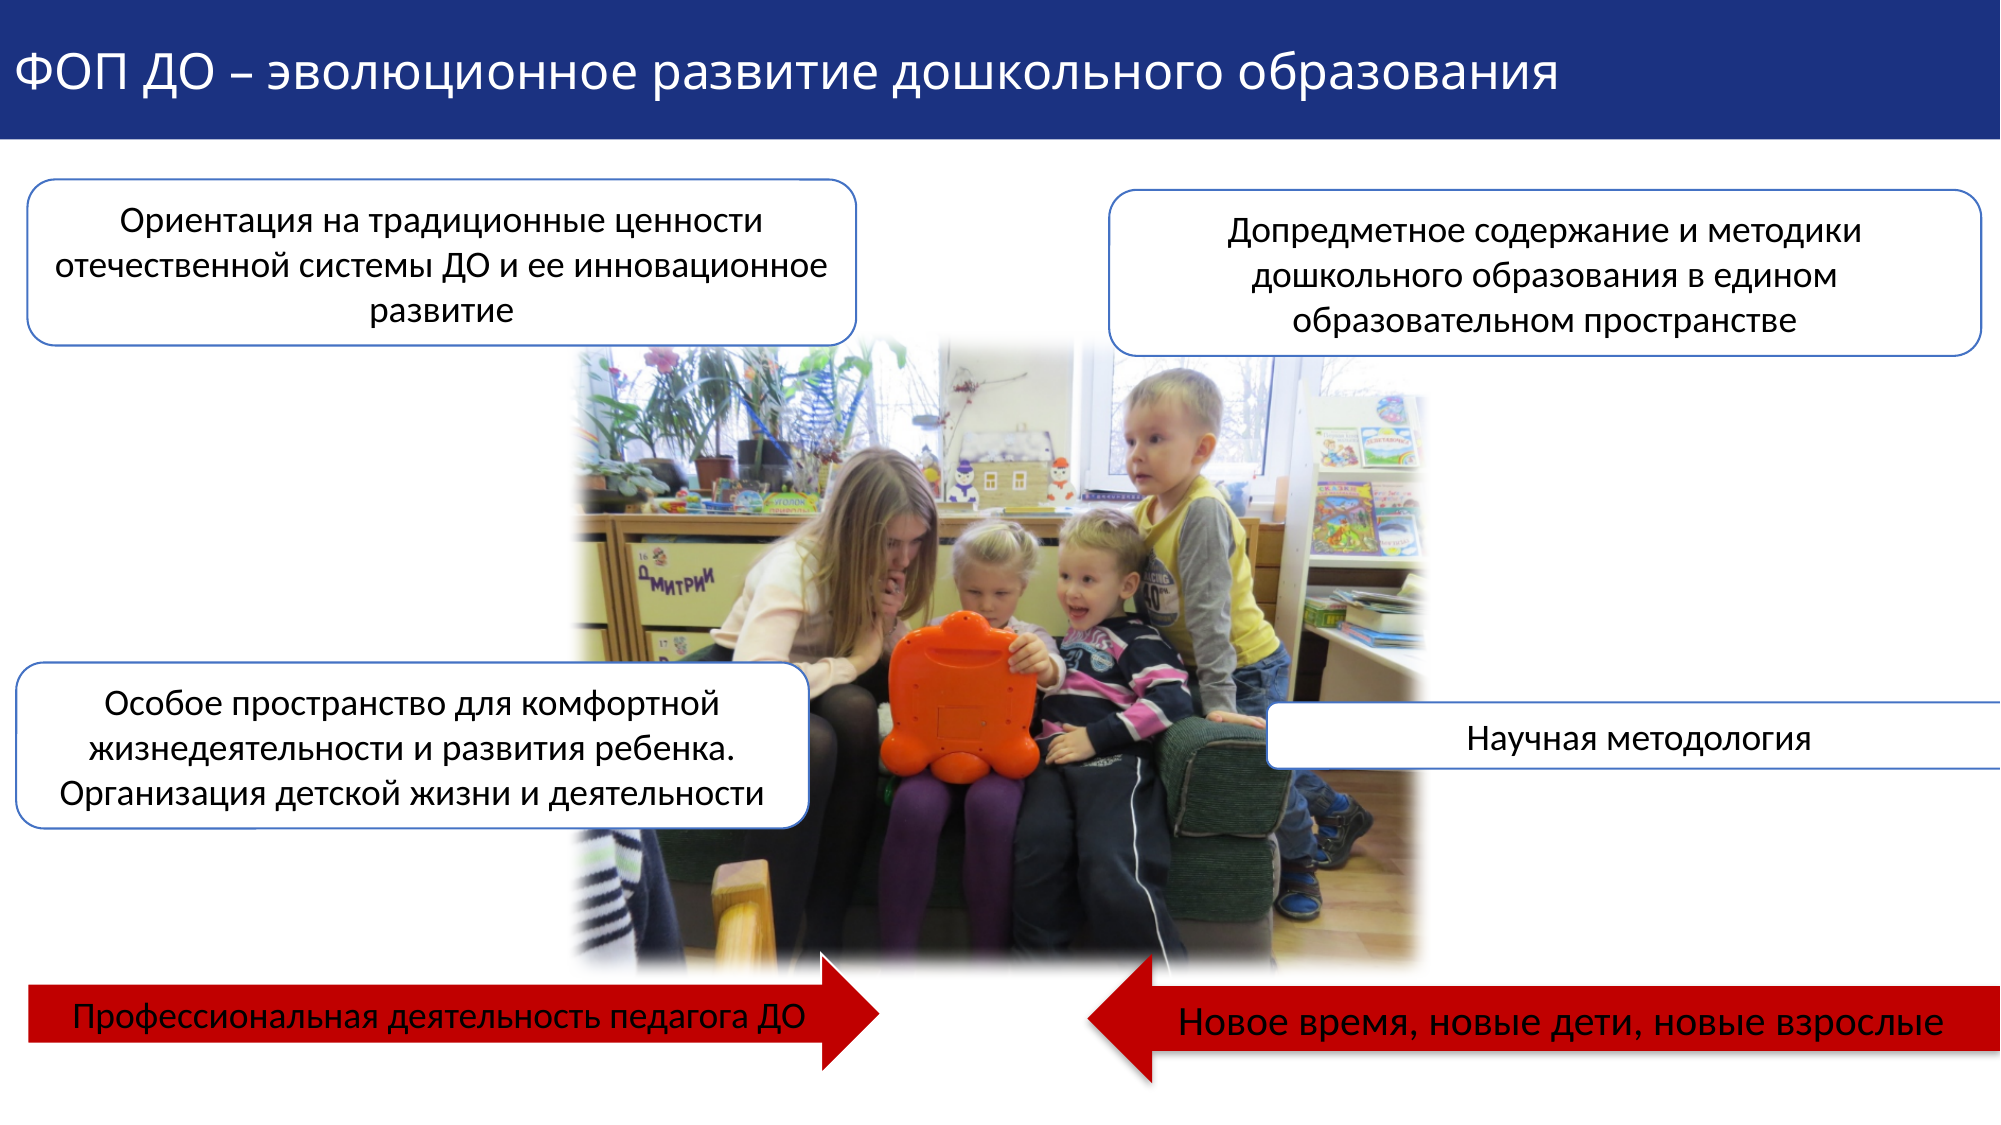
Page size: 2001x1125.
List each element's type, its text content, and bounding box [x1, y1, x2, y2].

text_box ФОП ДО – эволюционное развитие дошкольного образования [0, 0, 2000, 141]
text_box Новое время, новые дети, новые взрослые [1087, 980, 2000, 1084]
picture [567, 331, 1433, 980]
text_box Допредметное содержание и методики дошкольного образования в едином образовательном пространстве [1108, 188, 1983, 357]
text_box Особое пространство для комфортной жизнедеятельности и развития ребенка. Организация детской жизни и деятельности [15, 661, 567, 830]
text_box Научная методология [1433, 701, 2000, 770]
text_box Профессиональная деятельность педагога ДО [26, 980, 883, 1077]
text_box Ориентация на традиционные ценности отечественной системы ДО и ее инновационное развитие [26, 178, 858, 347]
